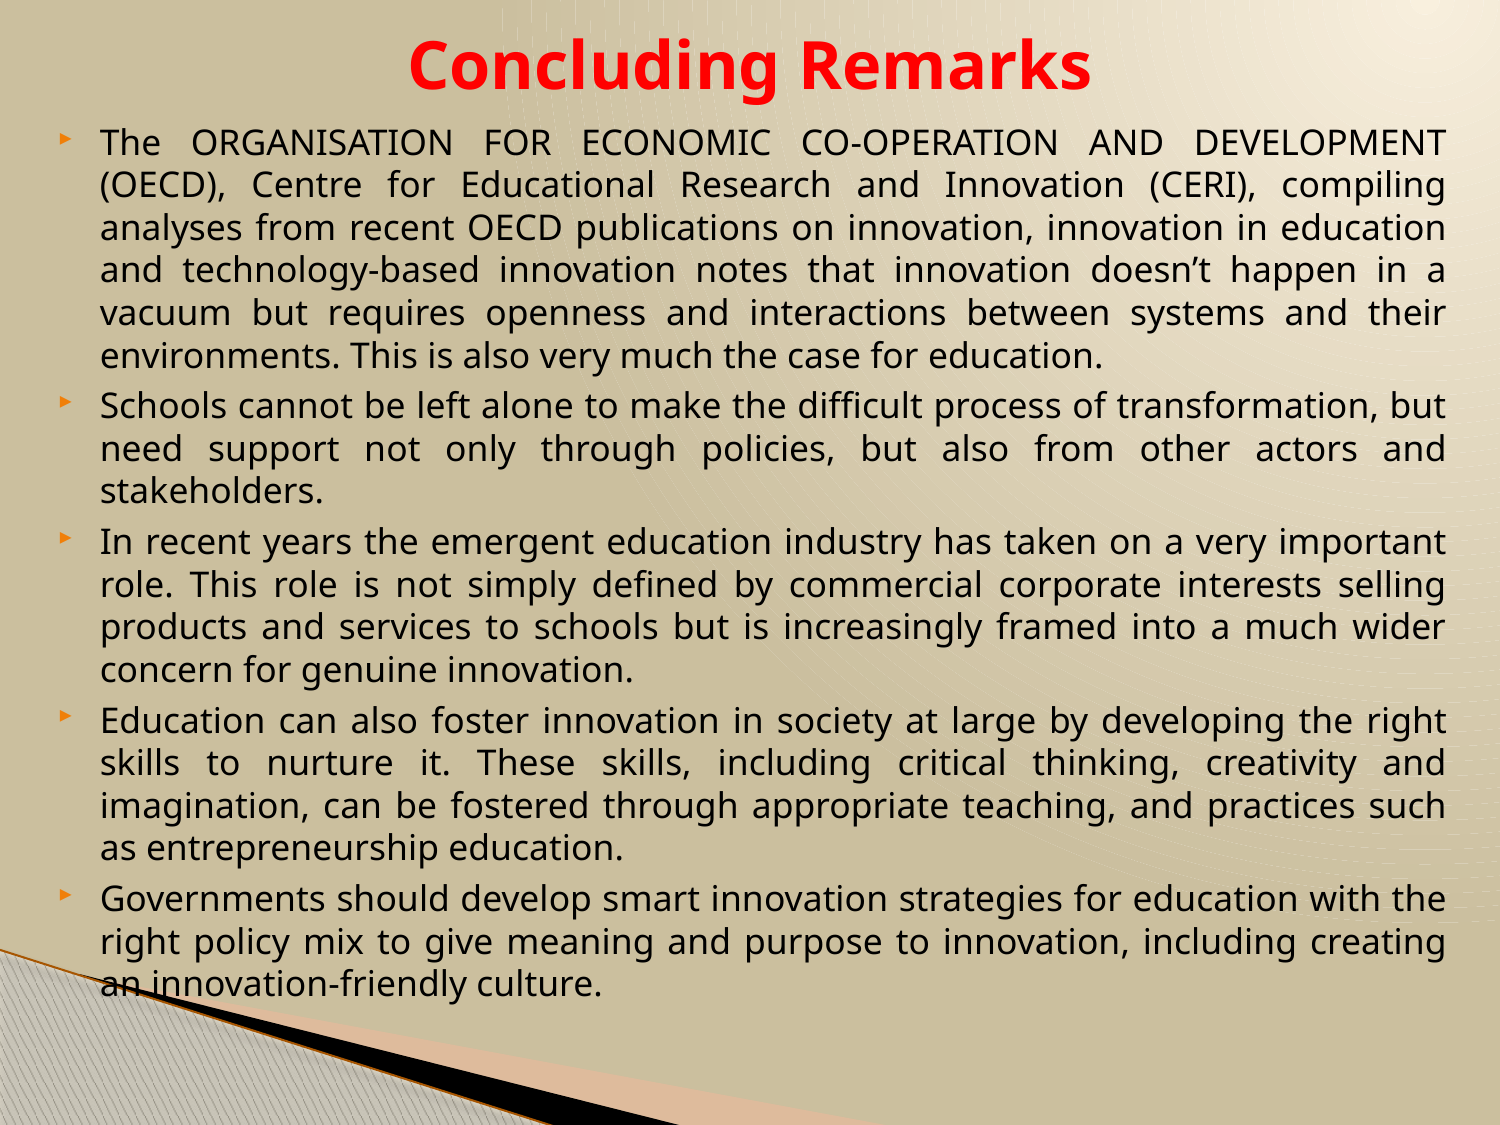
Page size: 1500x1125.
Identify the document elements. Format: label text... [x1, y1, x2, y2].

list The ORGANISATION FOR ECONOMIC CO-OPERATION AND DEVELOPMENT (OECD), Centre for Educational Research and Innovation (CERI), compiling analyses from recent OECD publications on innovation, innovation in education and technology-based innovation notes that innovation doesn’t happen in a vacuum but requires openness and interactions between systems and their environments. This is also very much the case for education. Schools cannot be left alone to make the difficult process of transformation, but need support not only through policies, but also from other actors and stakeholders. In recent years the emergent education industry has taken on a very important role. This role is not simply defined by commercial corporate interests selling products and services to schools but is increasingly framed into a much wider concern for genuine innovation. Education can also foster innovation in society at large by developing the right skills to nurture it. These skills, including critical thinking, creativity and imagination, can be fostered through appropriate teaching, and practices such as entrepreneurship education. Governments should develop smart innovation strategies for education with the right policy mix to give meaning and purpose to innovation, including creating an innovation-friendly culture. [24, 112, 1463, 1101]
title Concluding Remarks [75, 24, 1425, 100]
